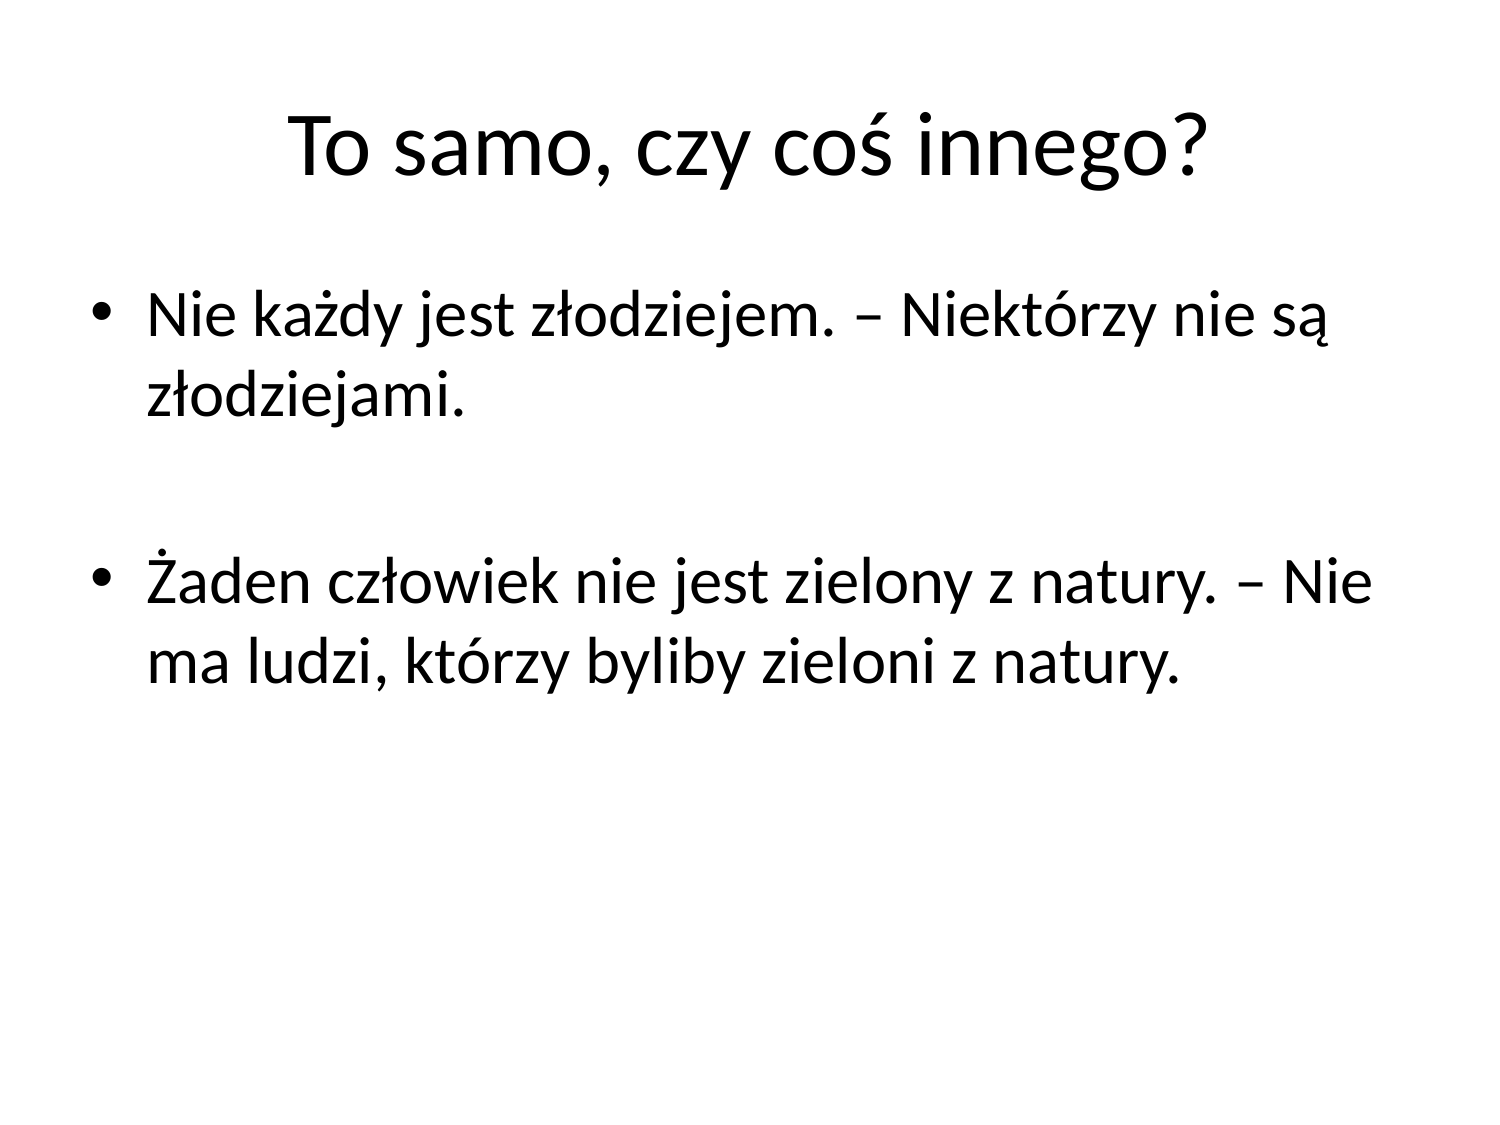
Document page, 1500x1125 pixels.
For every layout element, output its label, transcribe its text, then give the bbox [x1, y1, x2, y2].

list Nie każdy jest złodziejem. – Niektórzy nie są złodziejami. Żaden człowiek nie jest zielony z natury. – Nie ma ludzi, którzy byliby zieloni z natury. [75, 262, 1425, 1005]
title To samo, czy coś innego? [75, 45, 1425, 233]
